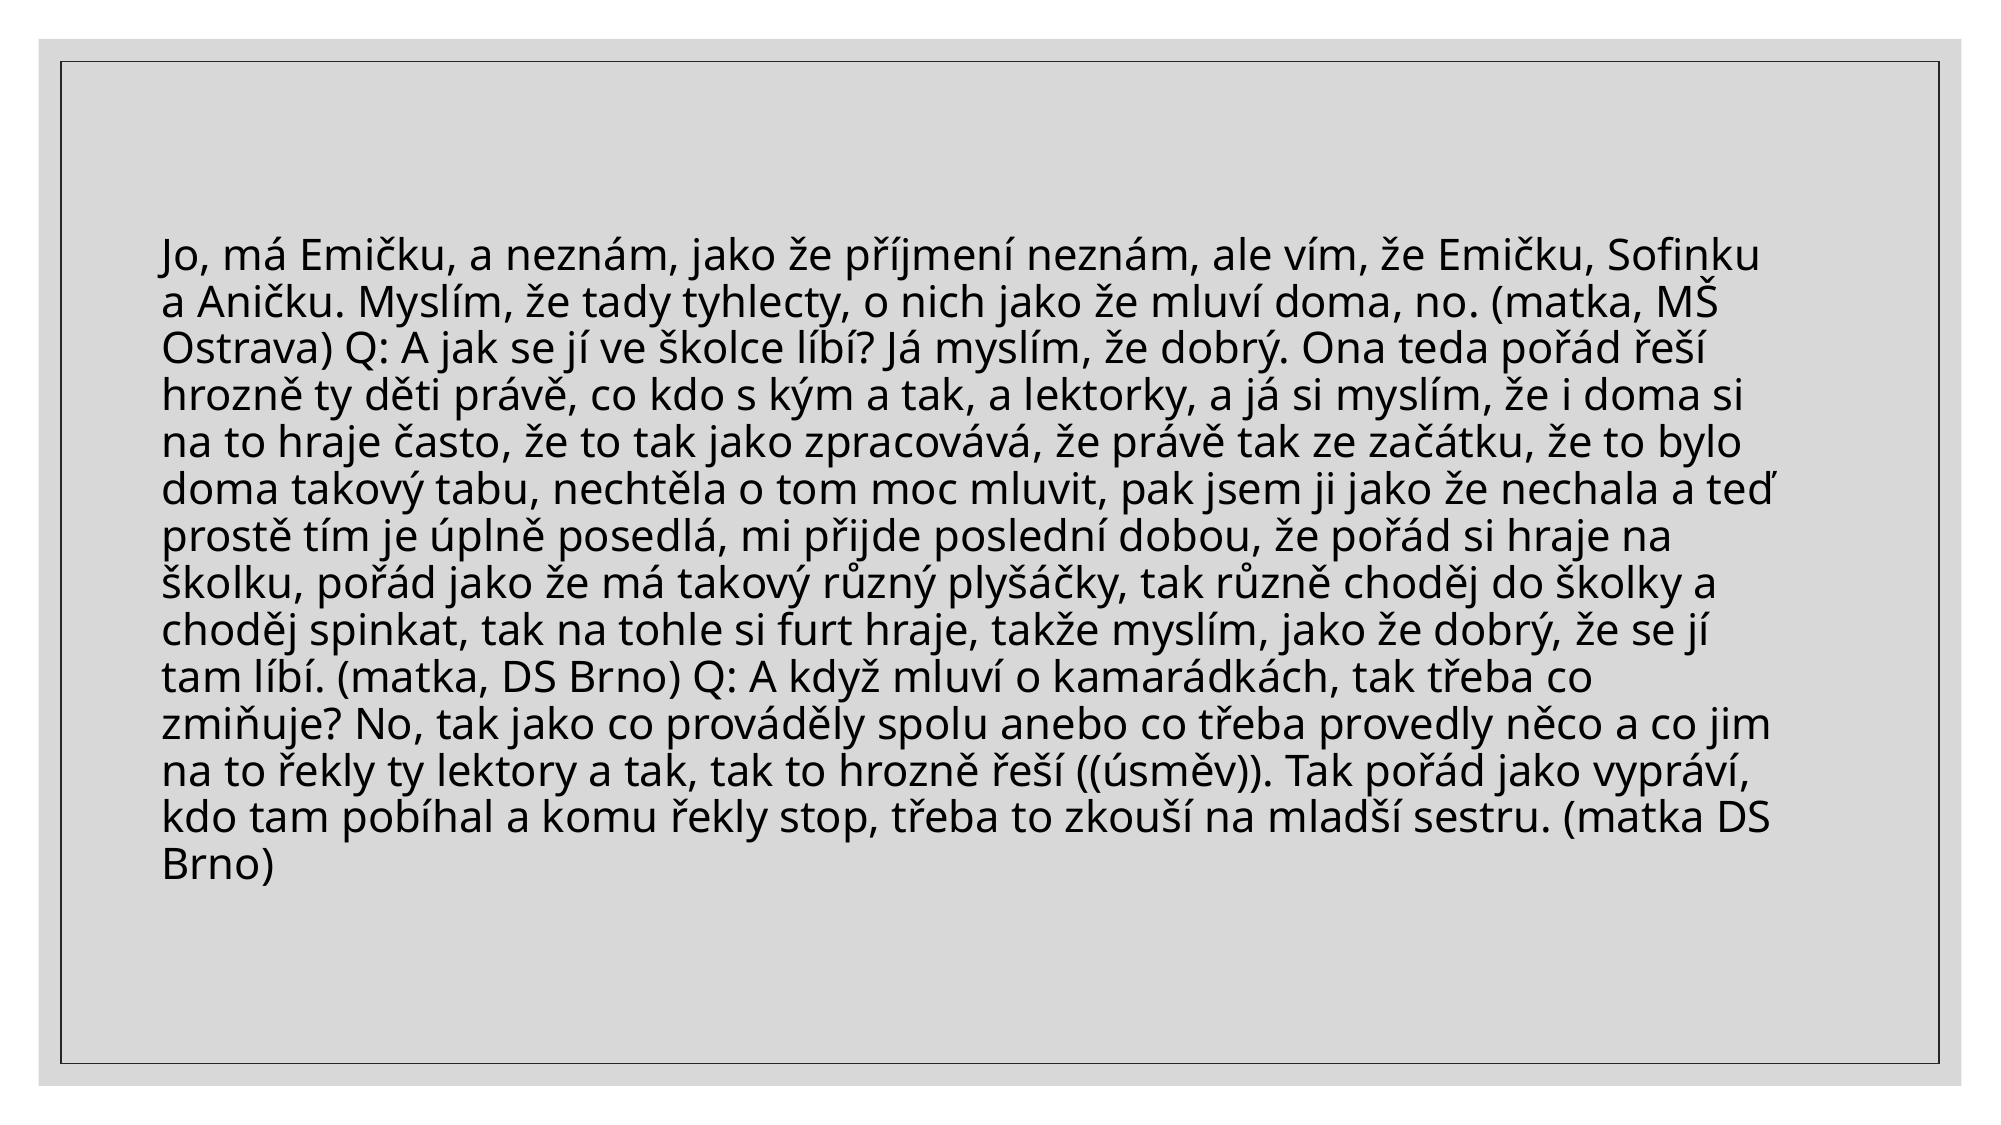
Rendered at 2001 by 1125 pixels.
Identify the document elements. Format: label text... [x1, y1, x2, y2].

list Jo, má Emičku, a neznám, jako že příjmení neznám, ale vím, že Emičku, Sofinku a Aničku. Myslím, že tady tyhlecty, o nich jako že mluví doma, no. (matka, MŠ Ostrava) Q: A jak se jí ve školce líbí? Já myslím, že dobrý. Ona teda pořád řeší hrozně ty děti právě, co kdo s kým a tak, a lektorky, a já si myslím, že i doma si na to hraje často, že to tak jako zpracovává, že právě tak ze začátku, že to bylo doma takový tabu, nechtěla o tom moc mluvit, pak jsem ji jako že nechala a teď prostě tím je úplně posedlá, mi přijde poslední dobou, že pořád si hraje na školku, pořád jako že má takový různý plyšáčky, tak různě choděj do školky a choděj spinkat, tak na tohle si furt hraje, takže myslím, jako že dobrý, že se jí tam líbí. (matka, DS Brno) Q: A když mluví o kamarádkách, tak třeba co zmiňuje? No, tak jako co prováděly spolu anebo co třeba provedly něco a co jim na to řekly ty lektory a tak, tak to hrozně řeší ((úsměv)). Tak pořád jako vypráví, kdo tam pobíhal a komu řekly stop, třeba to zkouší na mladší sestru. (matka DS Brno) [146, 225, 1797, 857]
